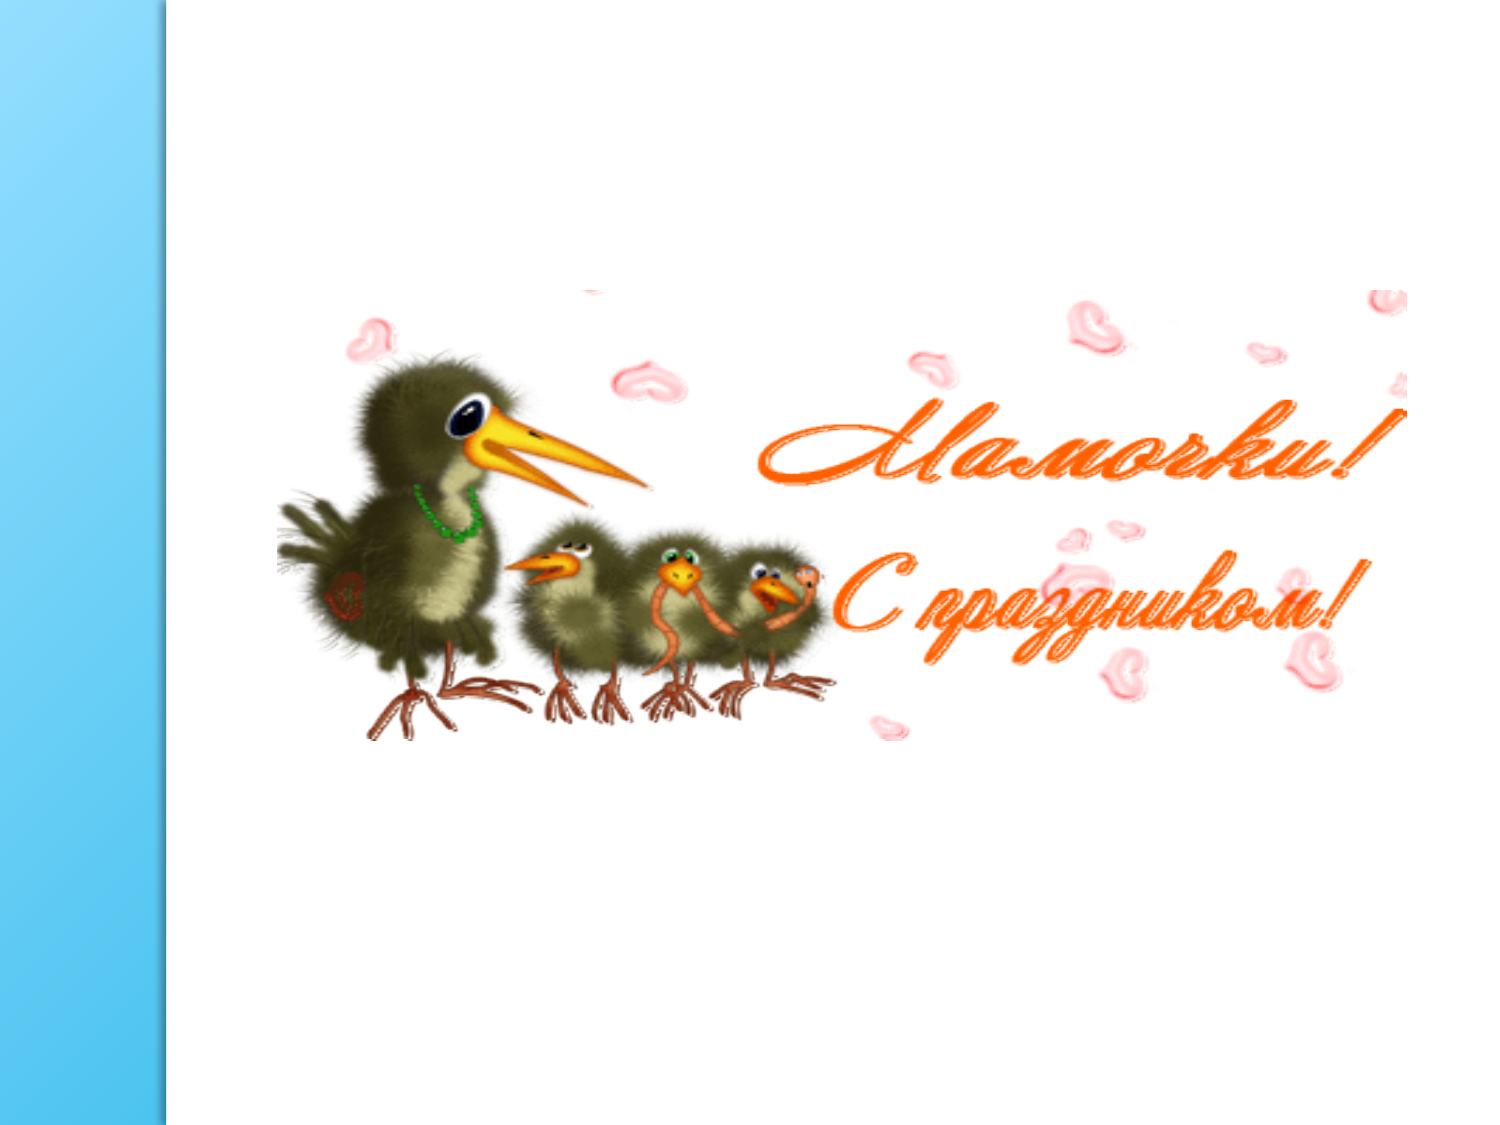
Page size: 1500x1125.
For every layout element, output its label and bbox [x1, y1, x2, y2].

picture [277, 290, 1407, 742]
